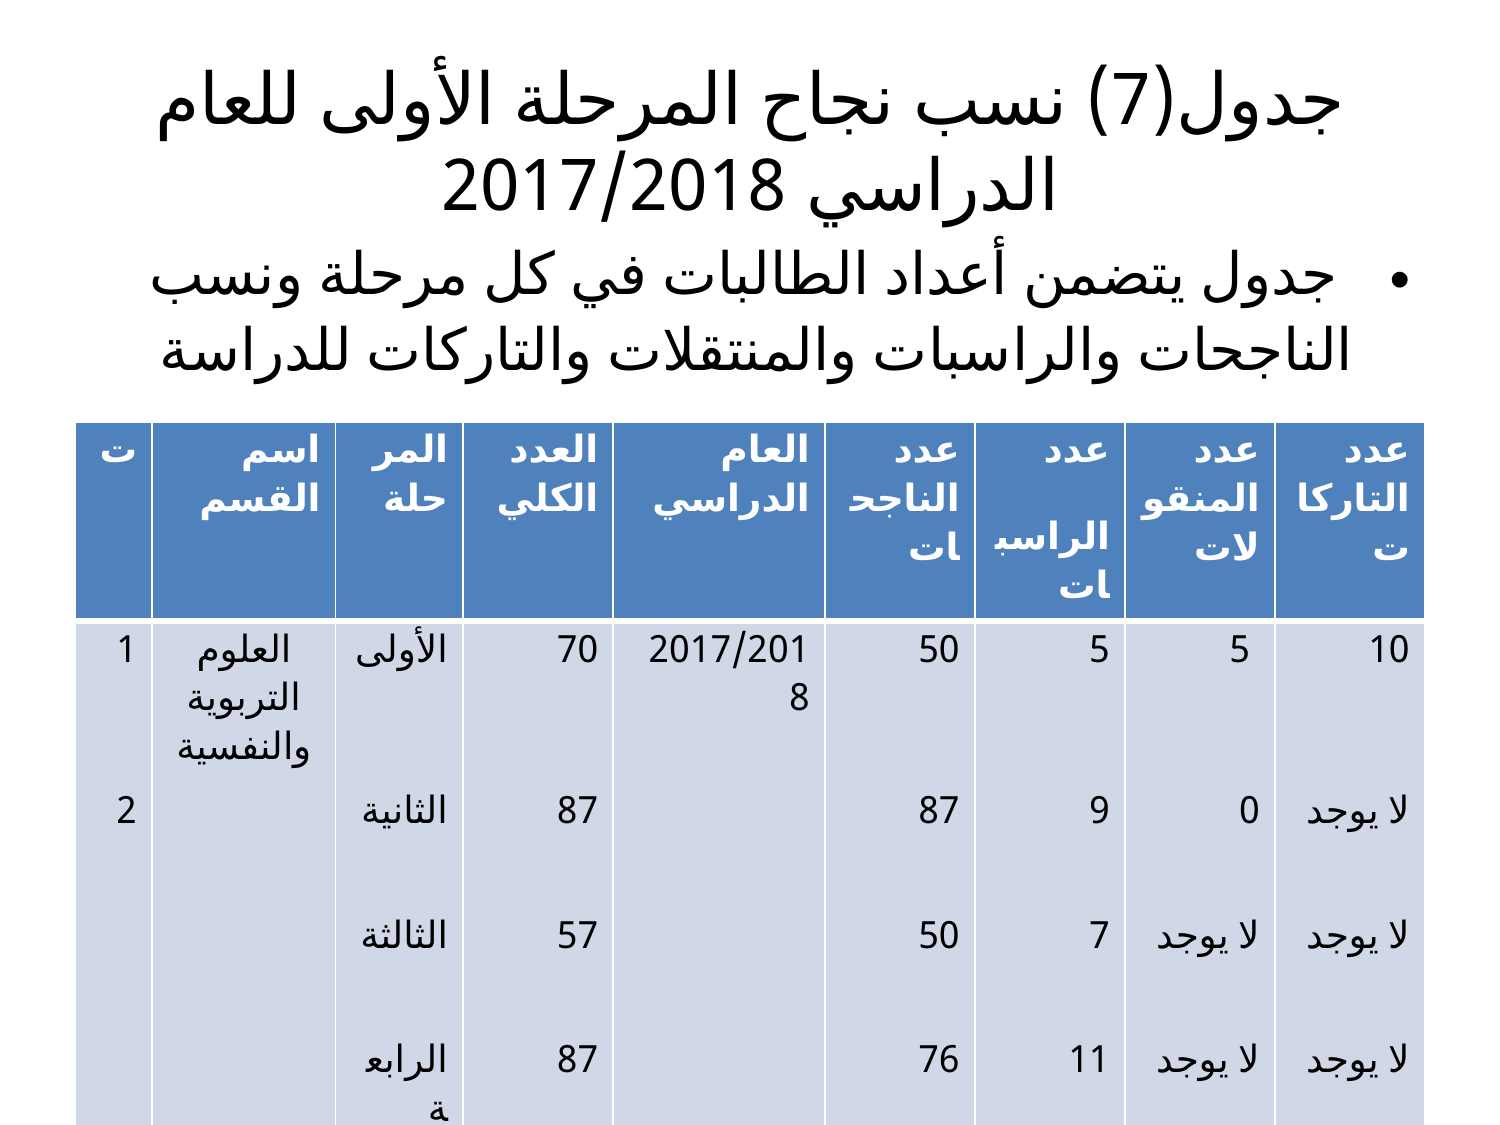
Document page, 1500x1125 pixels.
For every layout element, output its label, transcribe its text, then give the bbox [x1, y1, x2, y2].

table_cell 50 87 50 76 [826, 624, 974, 1125]
table_header عدد الناجحات [826, 423, 974, 618]
text_box جدول يتضمن أعداد الطالبات في كل مرحلة ونسب الناجحات والراسبات والمنتقلات والتاركات للدراسة [46, 234, 1425, 406]
table_header العام الدراسي [614, 423, 824, 618]
table_cell 5 0 لا يوجد لا يوجد [1126, 624, 1274, 1125]
table_header اسم القسم [153, 423, 335, 618]
table_header عدد الراسبات [976, 423, 1124, 618]
table_cell العلوم التربوية والنفسية [153, 624, 335, 1125]
table_cell 10 لا يوجد لا يوجد لا يوجد [1276, 624, 1424, 1125]
table_header عدد المنقولات [1126, 423, 1274, 618]
table_header المرحلة [336, 423, 462, 618]
table_header عدد التاركات [1276, 423, 1424, 618]
title جدول(7) نسب نجاح المرحلة الأولى للعام الدراسي 2017/2018 [75, 45, 1425, 233]
table_cell 5 9 7 11 [976, 624, 1124, 1125]
table_cell 70 87 57 87 [464, 624, 612, 1125]
table_cell 1 2 [76, 624, 151, 1125]
table_header العدد الكلي [464, 423, 612, 618]
table_cell 2017/2018 [614, 624, 824, 1125]
table_cell الأولى الثانية الثالثة الرابعة [336, 624, 462, 1125]
table_header ت [76, 423, 151, 618]
